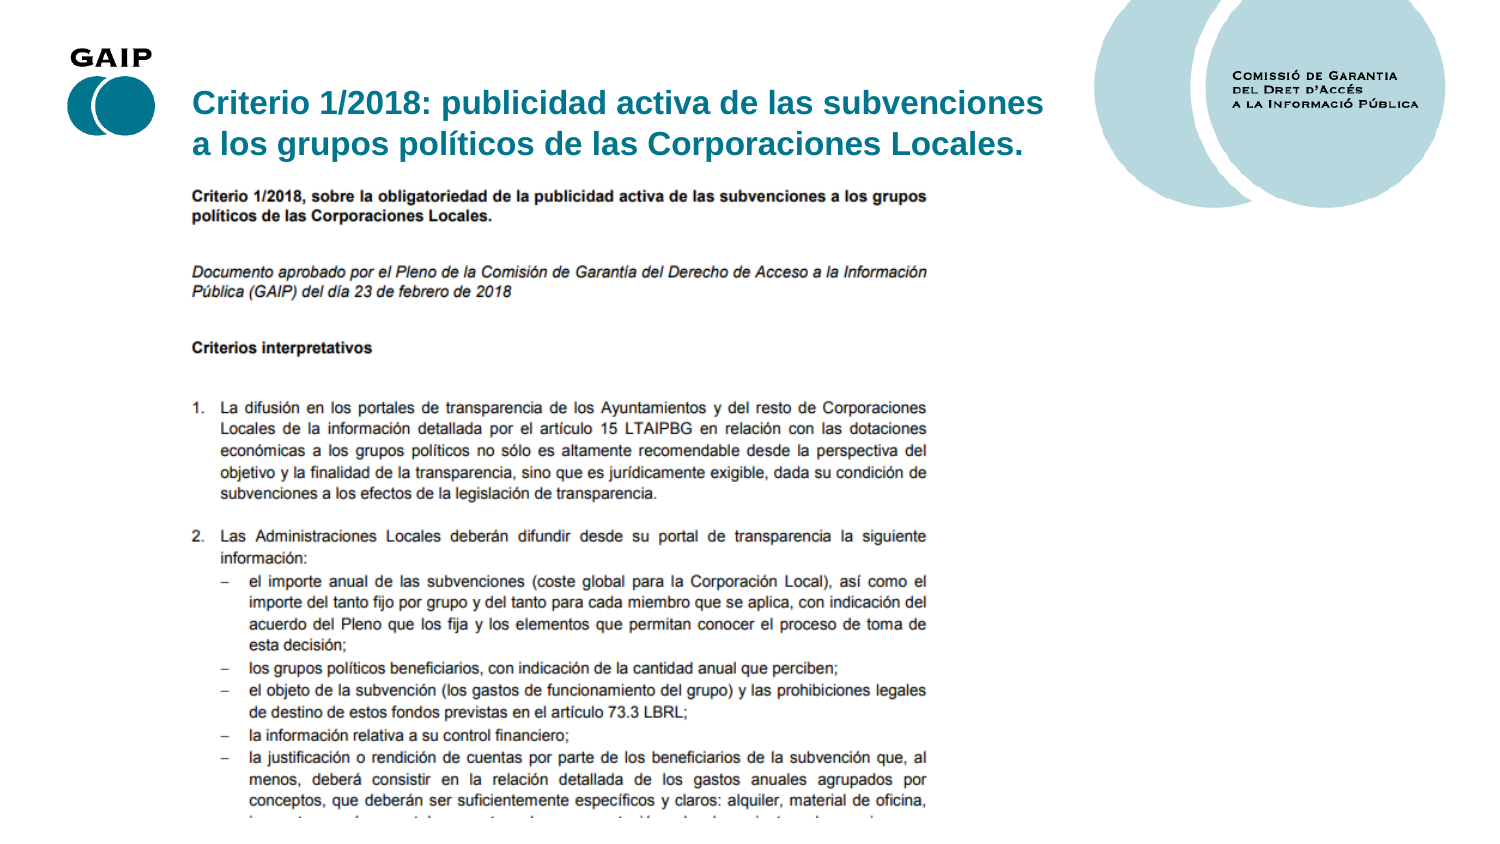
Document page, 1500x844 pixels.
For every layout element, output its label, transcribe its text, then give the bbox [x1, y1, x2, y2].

picture [65, 46, 156, 137]
picture [1091, 0, 1447, 210]
picture [177, 181, 973, 819]
text_box Criterio 1/2018: publicidad activa de las subvenciones a los grupos políticos de las Corporaciones Locales. [177, 74, 1083, 165]
